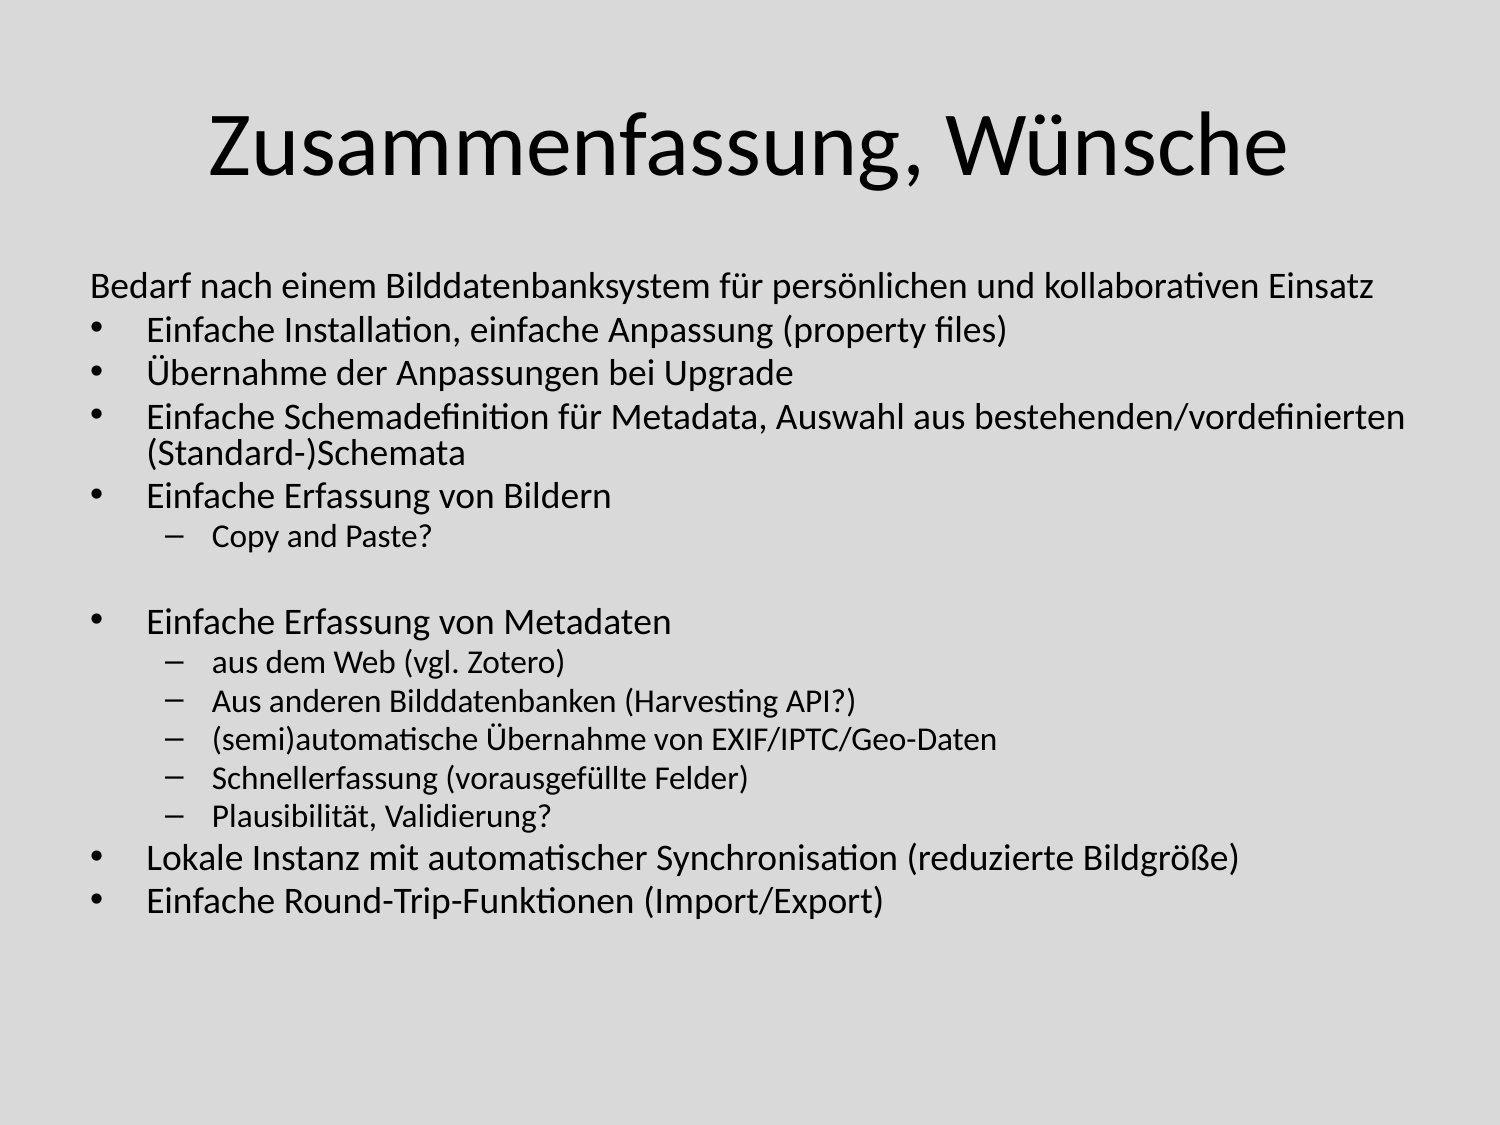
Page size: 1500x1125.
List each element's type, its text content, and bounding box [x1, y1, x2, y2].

title Zusammenfassung, Wünsche [74, 44, 1426, 233]
list Bedarf nach einem Bilddatenbanksystem für persönlichen und kollaborativen Einsatz Einfache Installation, einfache Anpassung (property files) Übernahme der Anpassungen bei Upgrade Einfache Schemadefinition für Metadata, Auswahl aus bestehenden/vordefinierten (Standard-)Schemata Einfache Erfassung von Bildern Copy and Paste? Einfache Erfassung von Metadaten aus dem Web (vgl. Zotero) Aus anderen Bilddatenbanken (Harvesting API?) (semi)automatische Übernahme von EXIF/IPTC/Geo-Daten Schnellerfassung (vorausgefüllte Felder) Plausibilität, Validierung? Lokale Instanz mit automatischer Synchronisation (reduzierte Bildgröße) Einfache Round-Trip-Funktionen (Import/Export) [74, 262, 1426, 1006]
